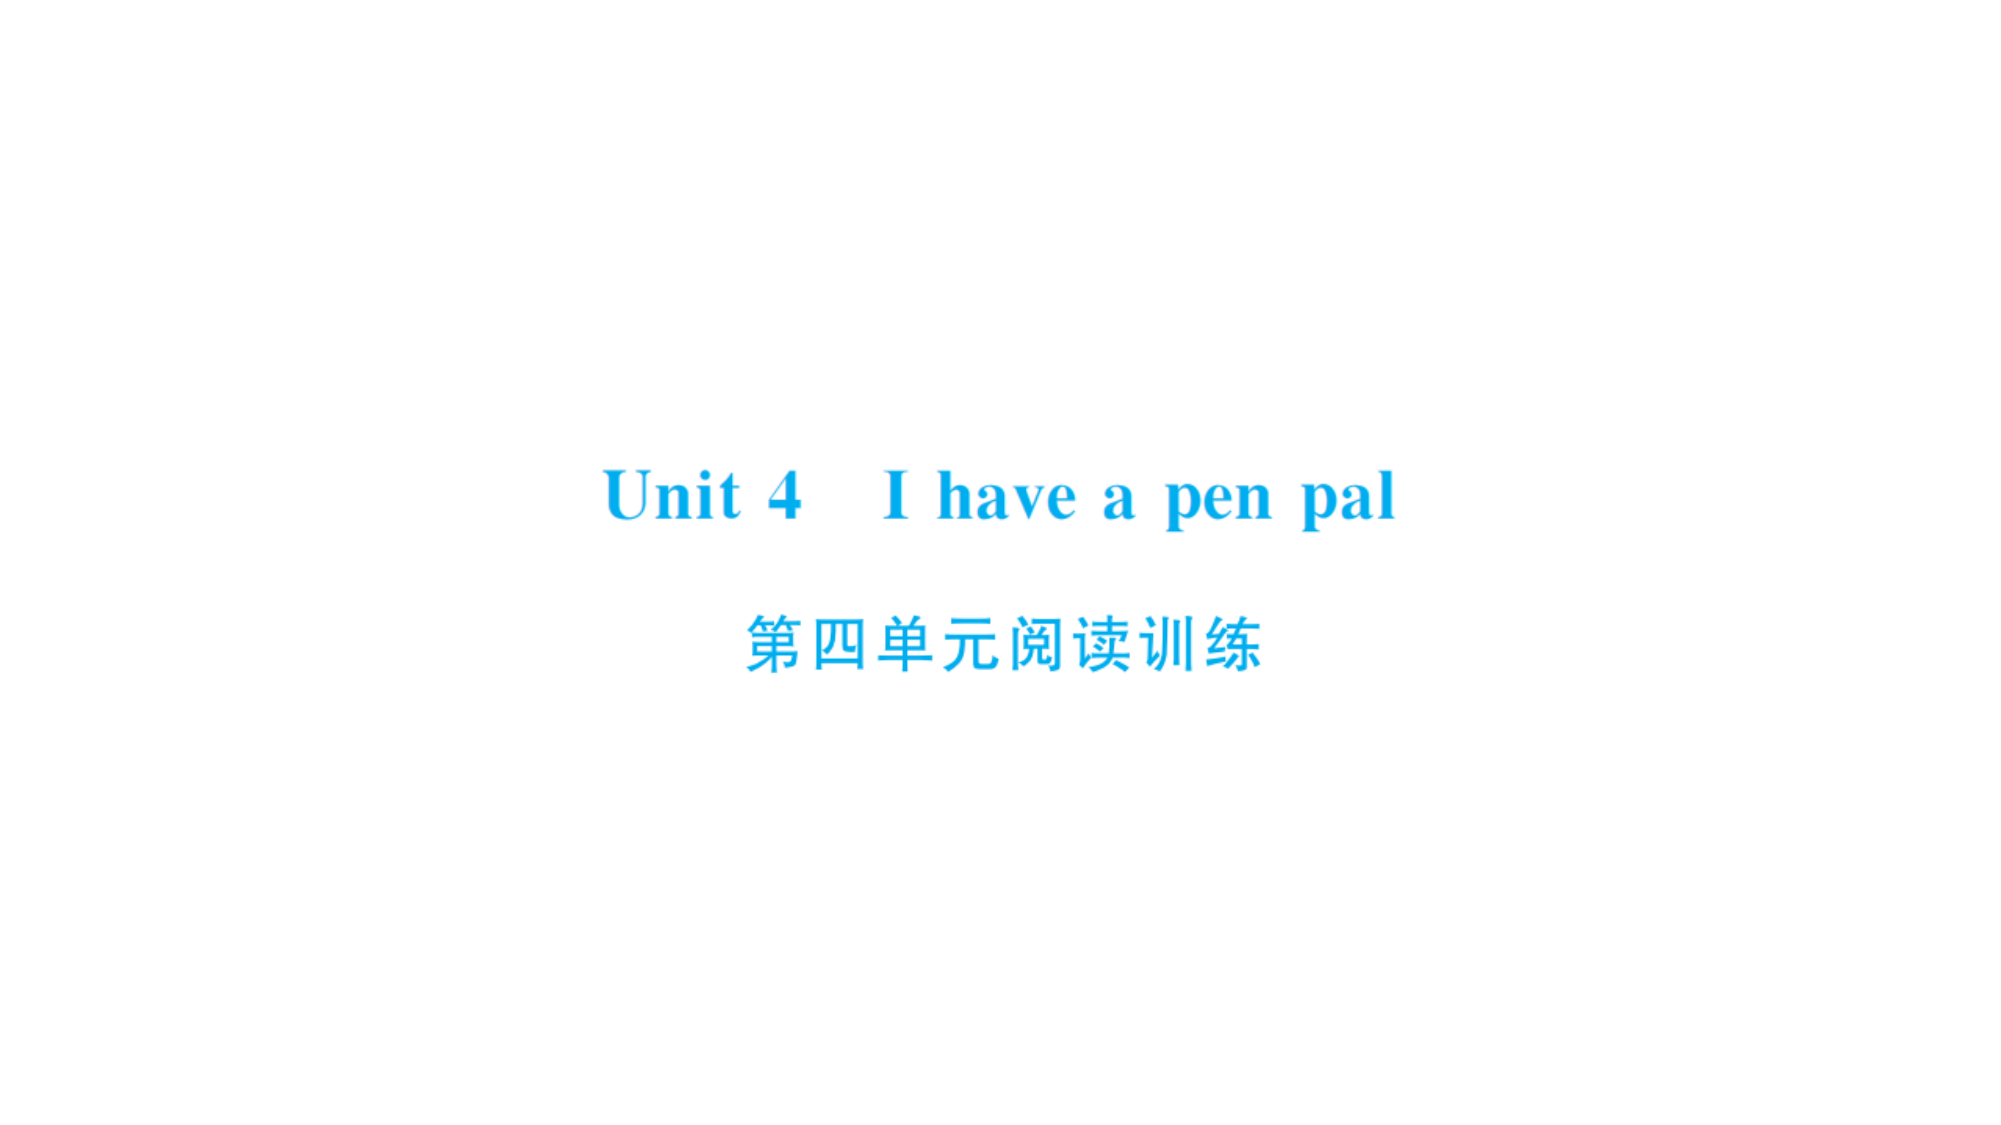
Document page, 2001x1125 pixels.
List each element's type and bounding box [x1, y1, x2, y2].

picture [729, 594, 1271, 689]
picture [595, 454, 1405, 546]
